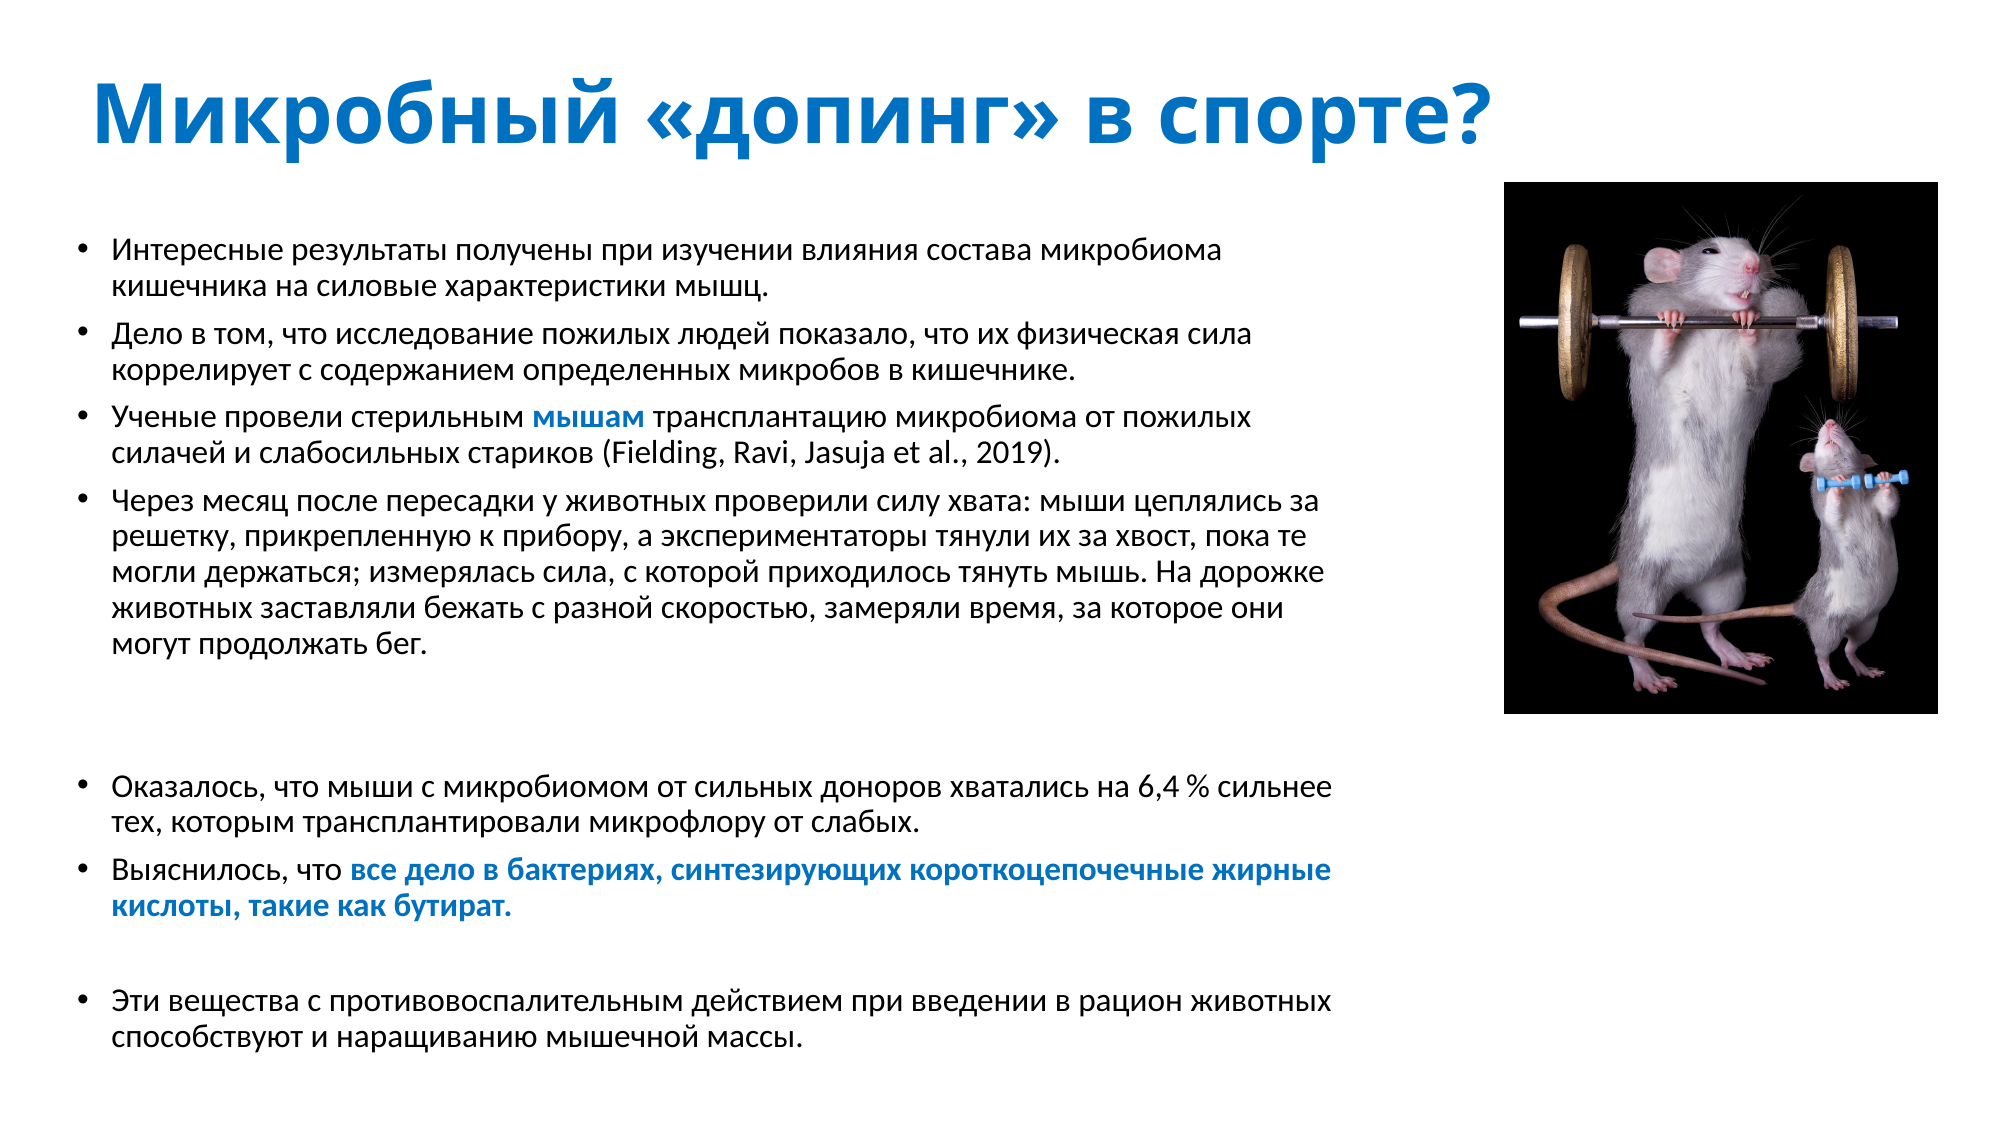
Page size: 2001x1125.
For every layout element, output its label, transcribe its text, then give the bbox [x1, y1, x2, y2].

title Микробный «допинг» в спорте? [75, 38, 1587, 195]
list Интересные результаты получены при изучении влияния состава микробиома кишечника на силовые характеристики мышц. Дело в том, что исследование пожилых людей показало, что их физическая сила коррелирует с содержанием определенных микробов в кишечнике. Ученые провели стерильным мышам трансплантацию микробиома от пожилых силачей и слабосильных стариков (Fielding, Ravi, Jasuja et al., 2019). Через месяц после пересадки у животных проверили силу хвата: мыши цеплялись за решетку, прикрепленную к прибору, а экспериментаторы тянули их за хвост, пока те могли держаться; измерялась сила, с которой приходилось тянуть мышь. На дорожке животных заставляли бежать с разной скоростью, замеряли время, за которое они могут продолжать бег. Оказалось, что мыши с микробиомом от сильных доноров хватались на 6,4 % сильнее тех, которым трансплантировали микрофлору от слабых. Выяснилось, что все дело в бактериях, синтезирующих короткоцепочечные жирные кислоты, такие как бутират. Эти вещества с противовоспалительным действием при введении в рацион животных способствуют и наращиванию мышечной массы. [62, 224, 1378, 1071]
picture [1504, 182, 1938, 715]
